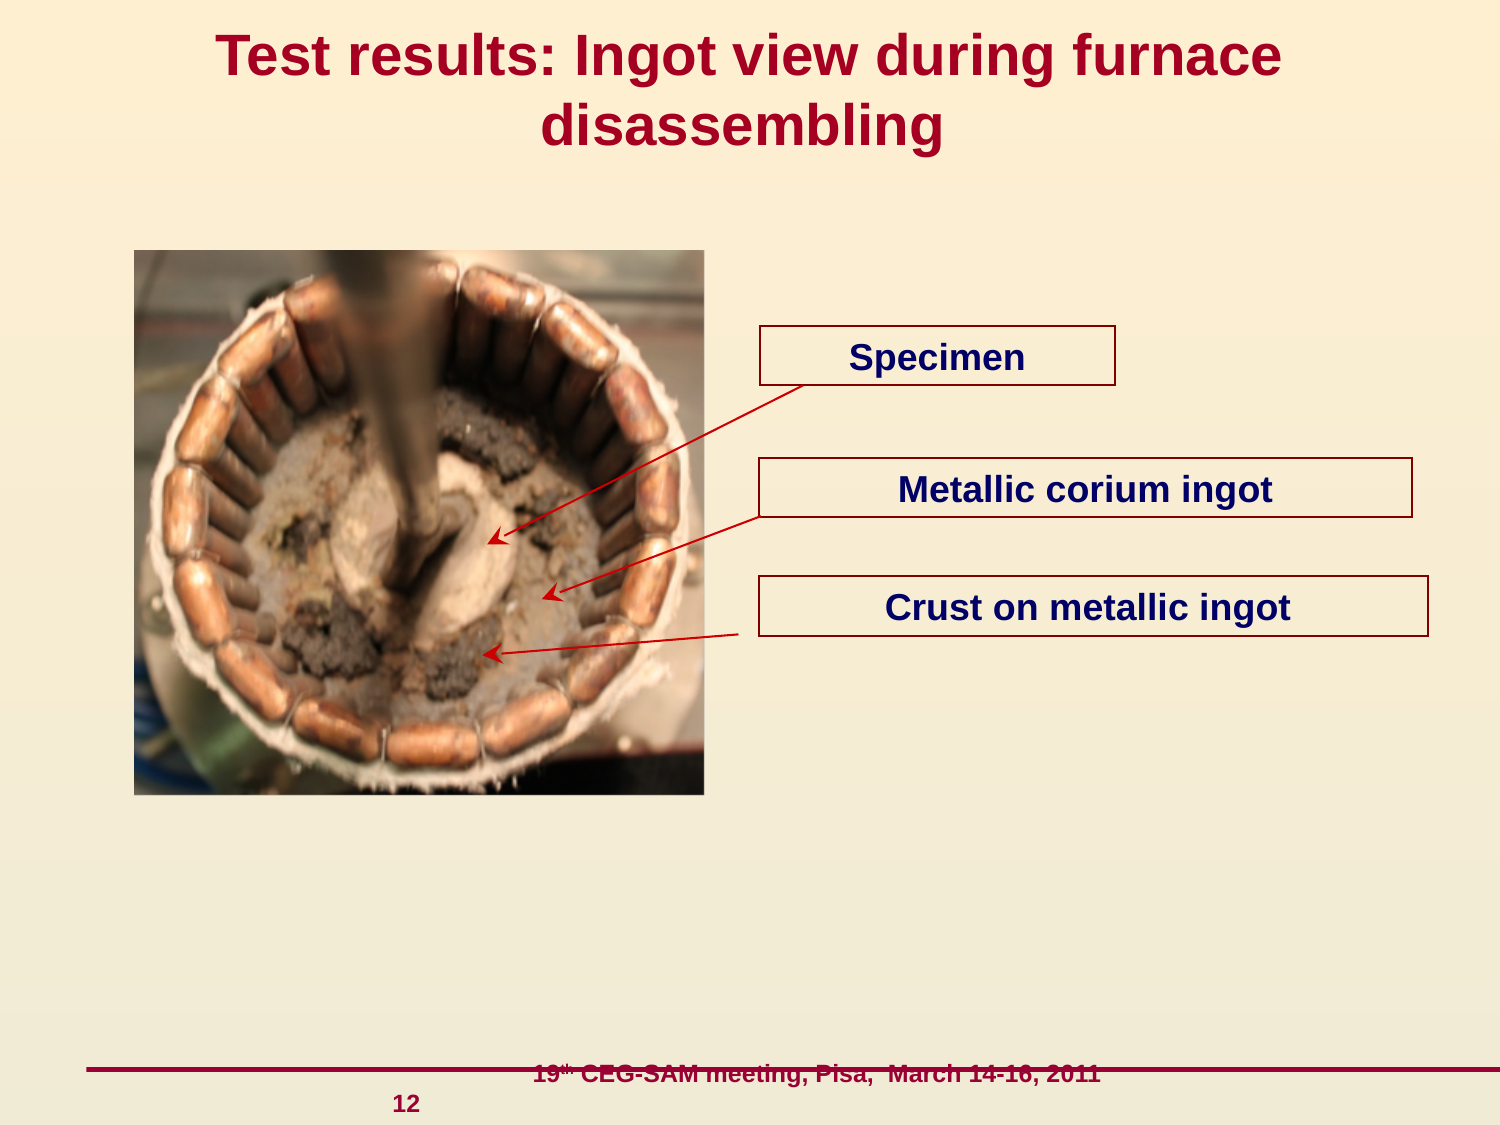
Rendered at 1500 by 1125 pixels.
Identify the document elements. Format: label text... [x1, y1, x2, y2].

text_box Crust on metallic ingot [758, 575, 1429, 636]
title Test results: Ingot view during furnace disassembling [0, 34, 1500, 140]
text_box Specimen [759, 325, 1116, 386]
picture [134, 250, 706, 797]
text_box Metallic corium ingot [759, 457, 1413, 518]
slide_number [377, 1049, 1500, 1125]
